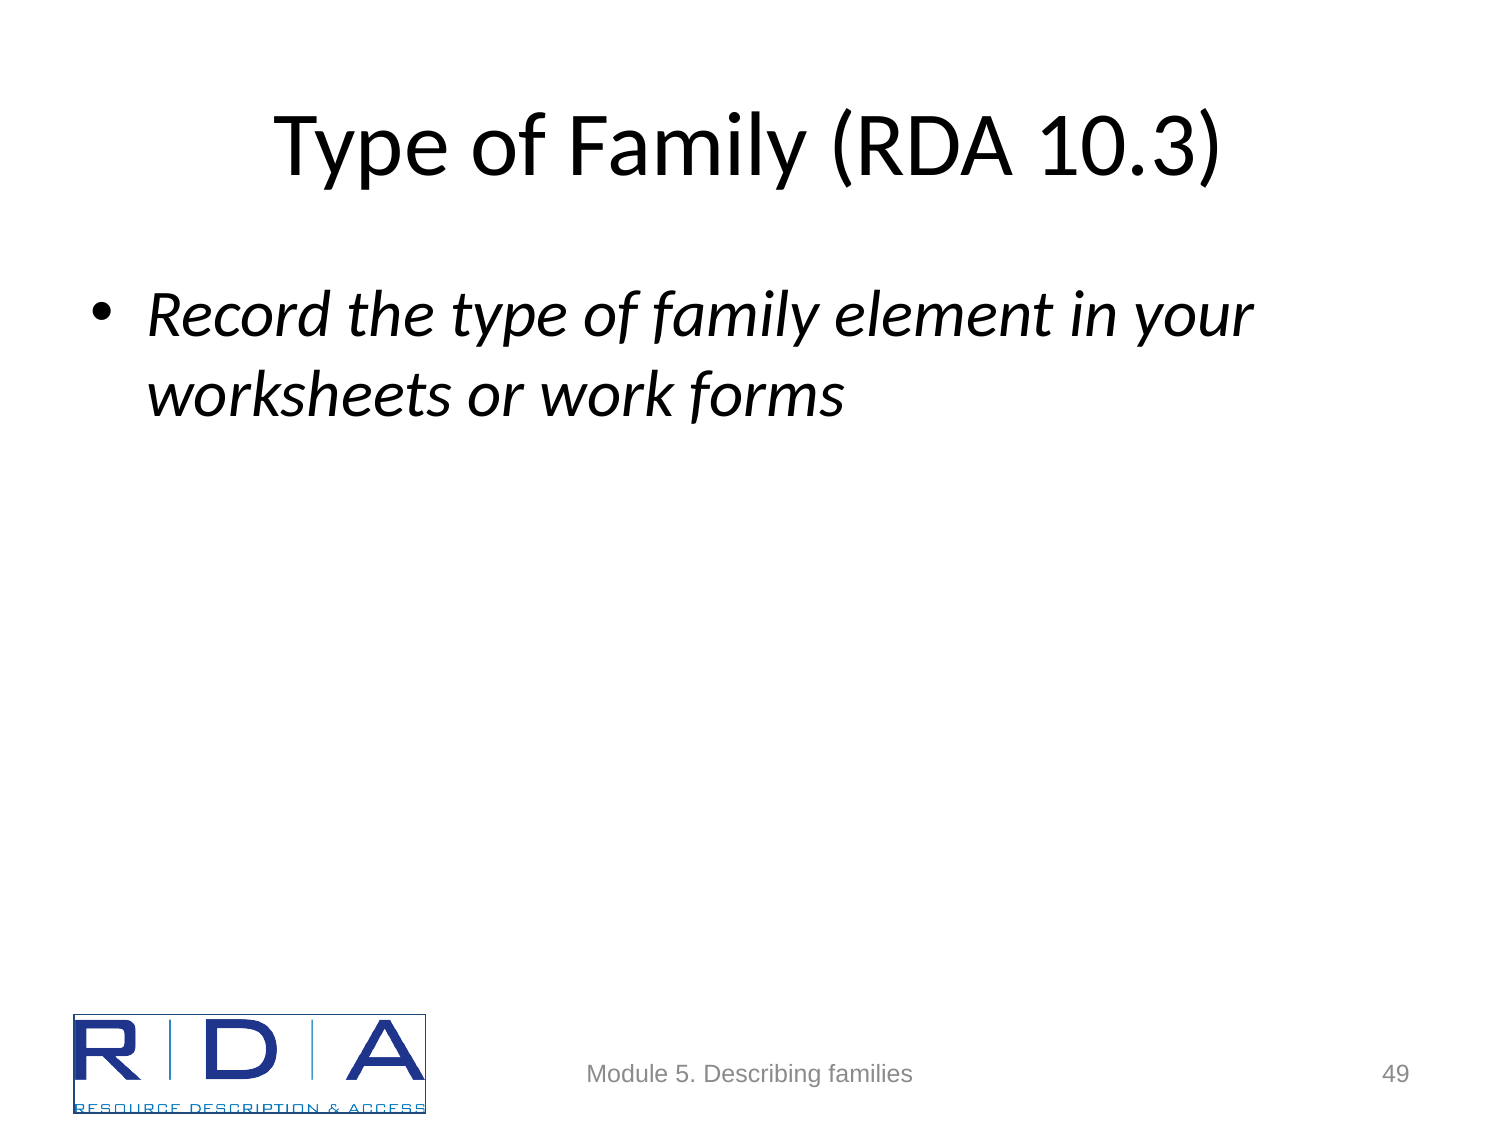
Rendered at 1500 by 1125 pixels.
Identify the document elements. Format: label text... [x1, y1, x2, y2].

list Record the type of family element in your worksheets or work forms [75, 262, 1425, 1005]
title Type of Family (RDA 10.3) [75, 45, 1425, 233]
picture [75, 1015, 425, 1112]
footer Module 5. Describing families [512, 1042, 988, 1103]
slide_number 49 [1074, 1042, 1425, 1103]
